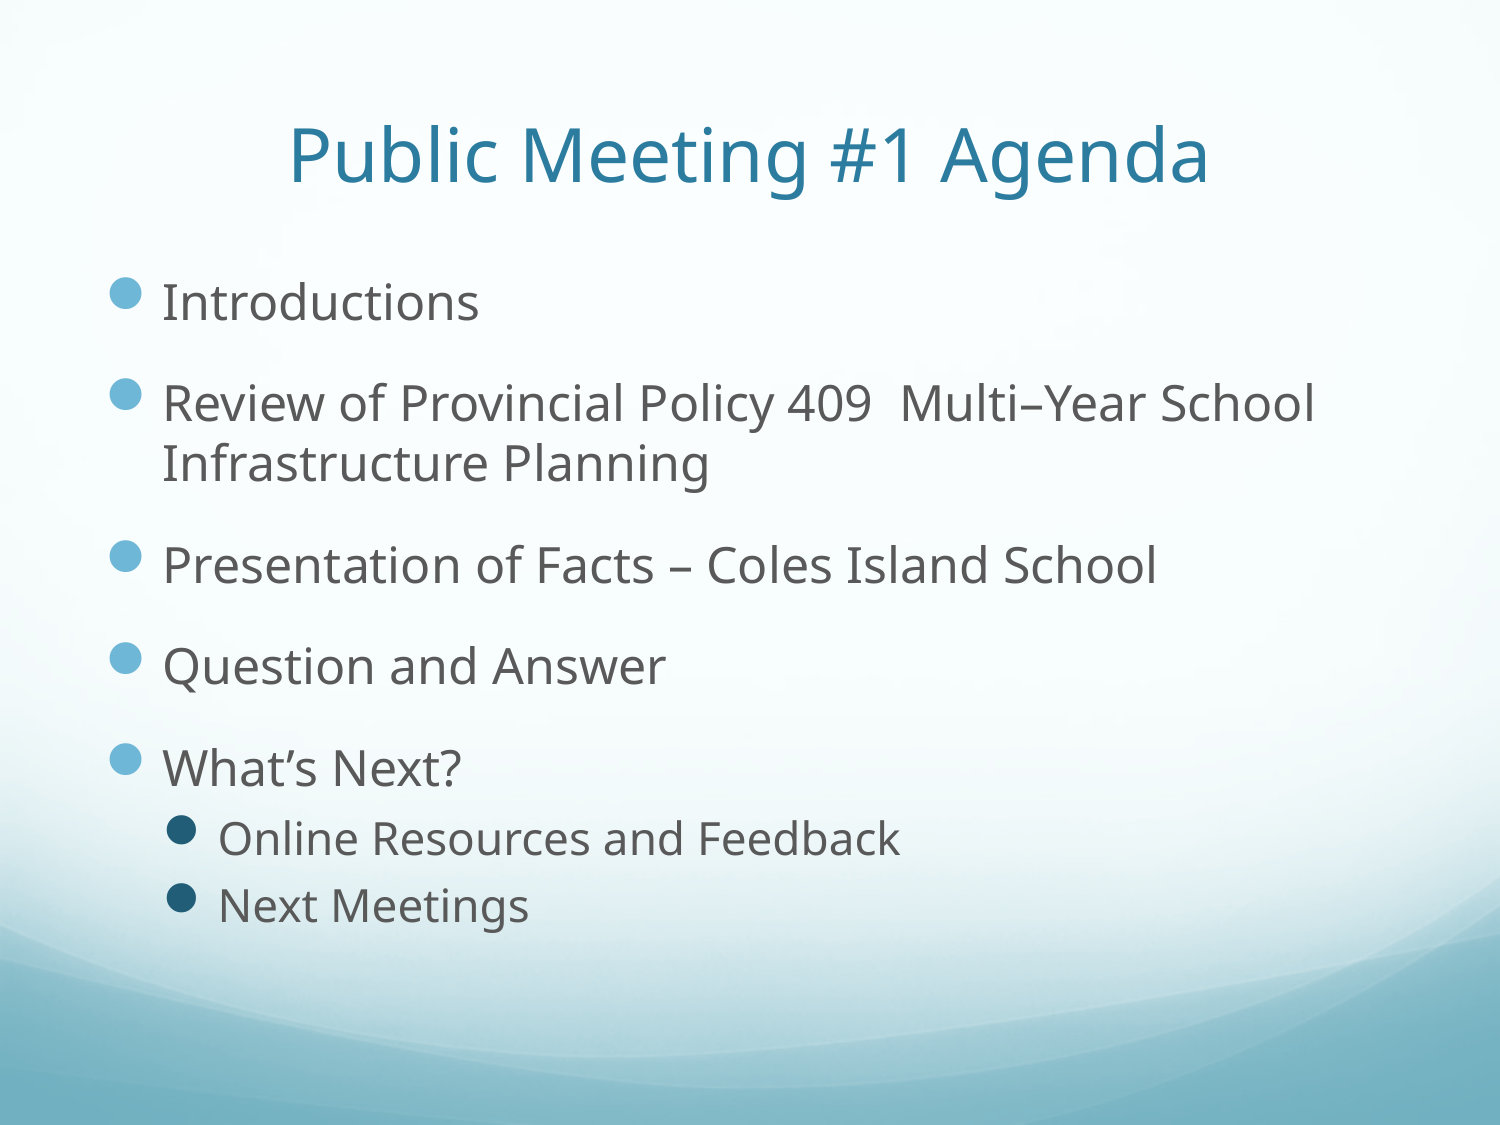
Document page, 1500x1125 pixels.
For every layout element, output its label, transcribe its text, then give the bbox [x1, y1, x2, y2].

title Public Meeting #1 Agenda [90, 63, 1410, 206]
list Introductions Review of Provincial Policy 409 Multi–Year School Infrastructure Planning Presentation of Facts – Coles Island School Question and Answer What’s Next? Online Resources and Feedback Next Meetings [90, 262, 1410, 975]
